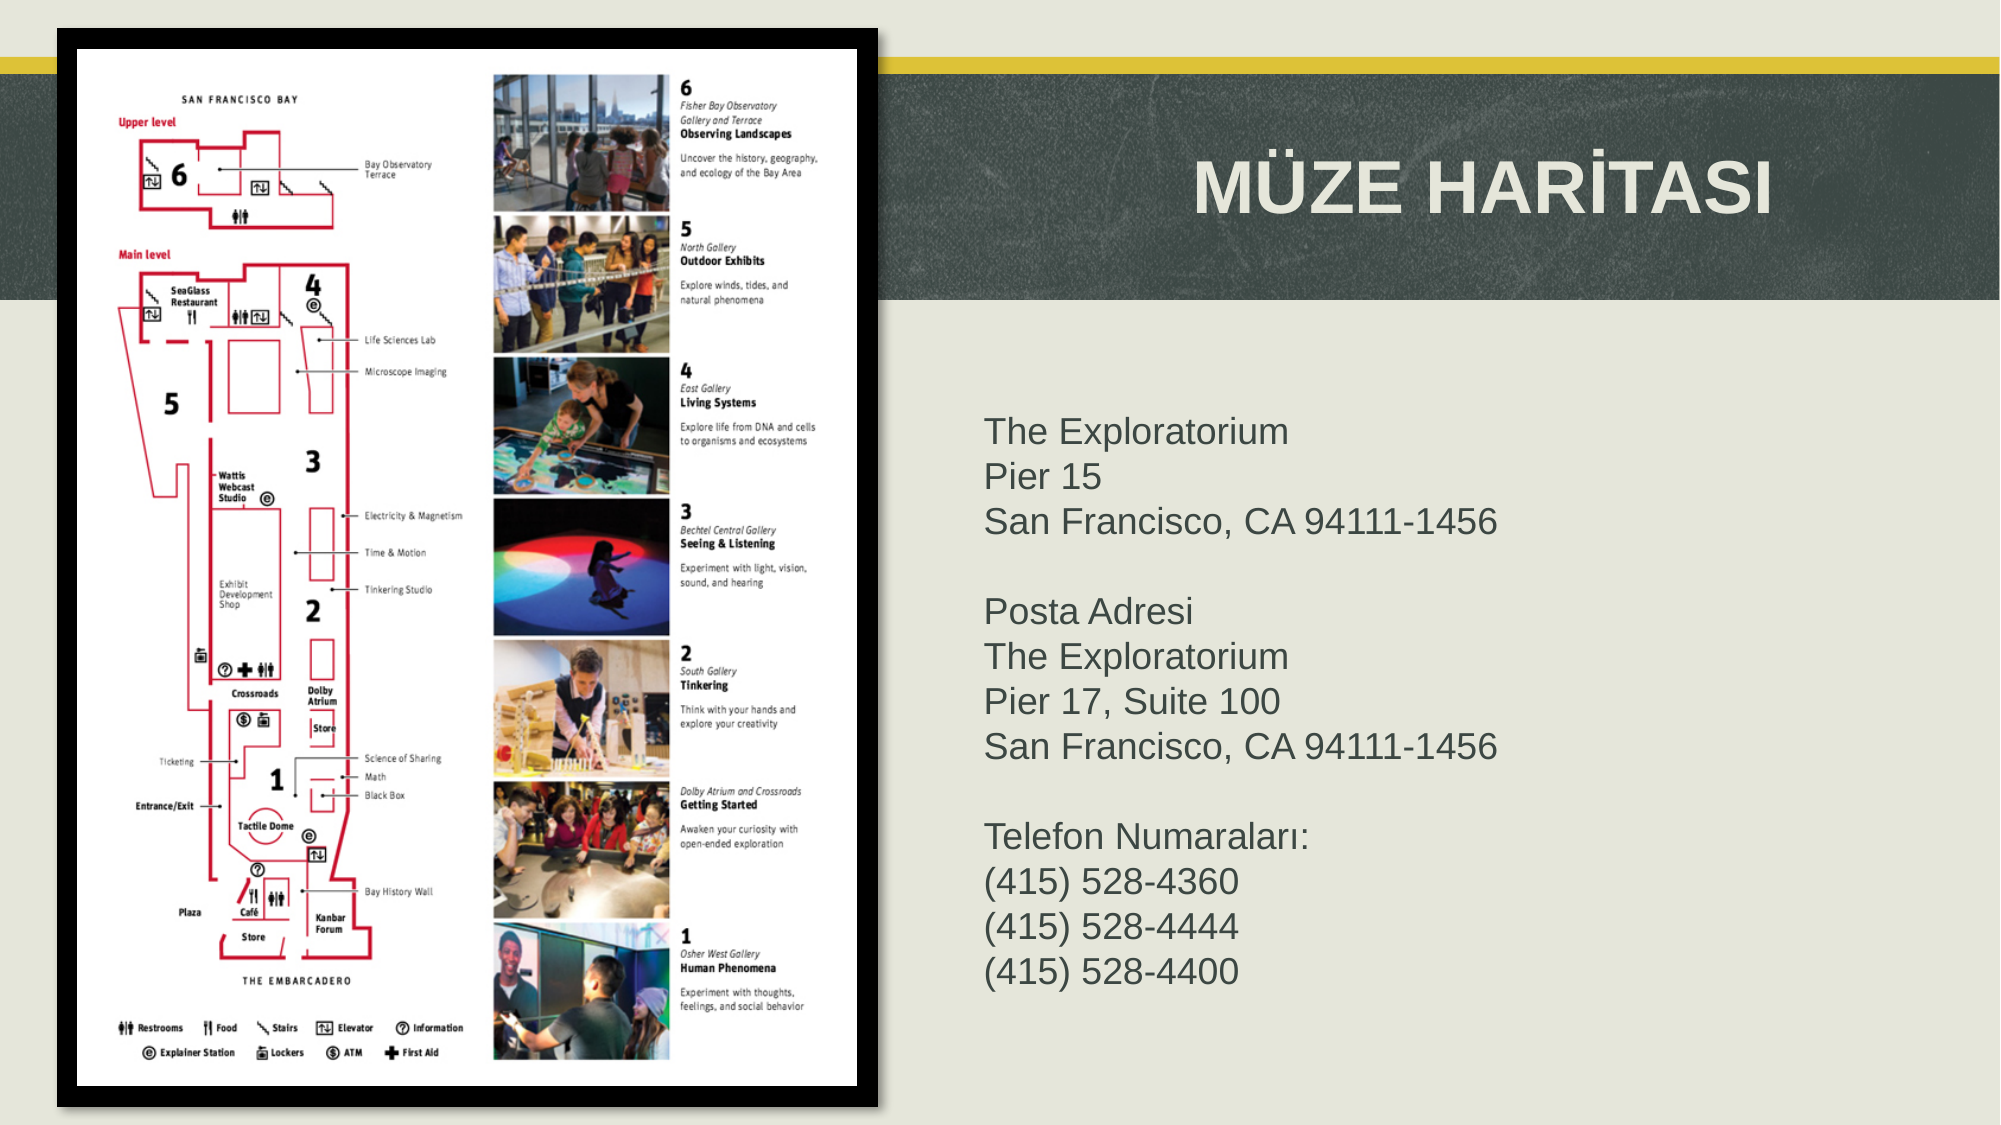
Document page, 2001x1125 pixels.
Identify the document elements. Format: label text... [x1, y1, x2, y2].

picture [0, 74, 57, 300]
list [77, 48, 858, 1086]
title MÜZE HARİTASI [1048, 76, 1790, 300]
picture [878, 74, 2000, 300]
text_box The Exploratorium Pier 15 San Francisco, CA 94111-1456 Posta Adresi The Exploratorium Pier 17, Suite 100 San Francisco, CA 94111-1456 Telefon Numaraları: (415) 528-4360 (415) 528-4444 (415) 528-4400 [969, 399, 1899, 1000]
